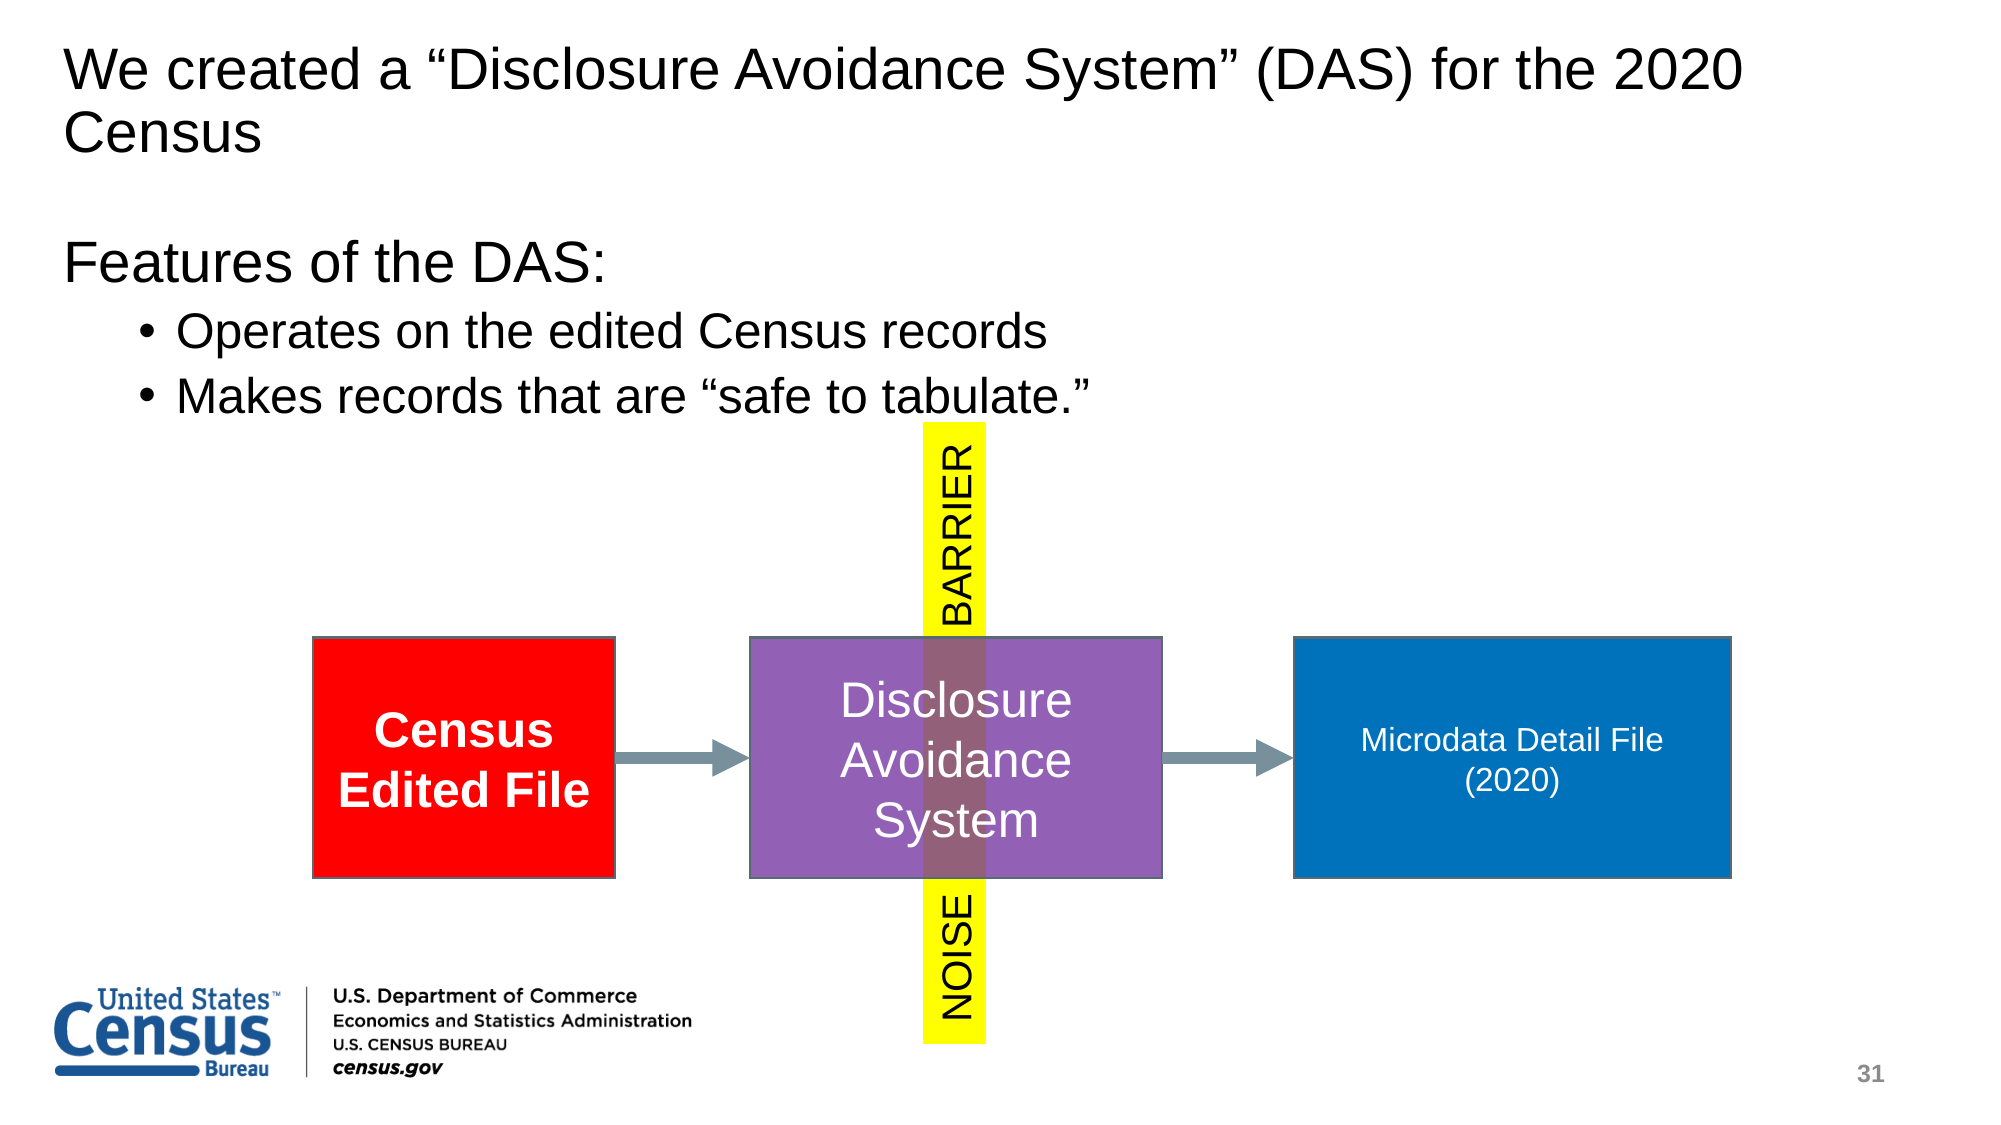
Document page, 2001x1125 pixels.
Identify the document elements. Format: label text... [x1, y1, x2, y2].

text_box Disclosure Avoidance System [749, 636, 1163, 879]
text_box Census Edited File [312, 636, 616, 879]
list Features of the DAS: Operates on the edited Census records Makes records that are “safe to tabulate.” [48, 224, 1965, 1014]
text_box NOISE BARRIER [923, 1014, 986, 1044]
text_box Microdata Detail File (2020) [1293, 636, 1732, 879]
slide_number 31 [1587, 1042, 1900, 1103]
title We created a “Disclosure Avoidance System” (DAS) for the 2020 Census [48, 30, 1965, 175]
picture [54, 1014, 692, 1078]
